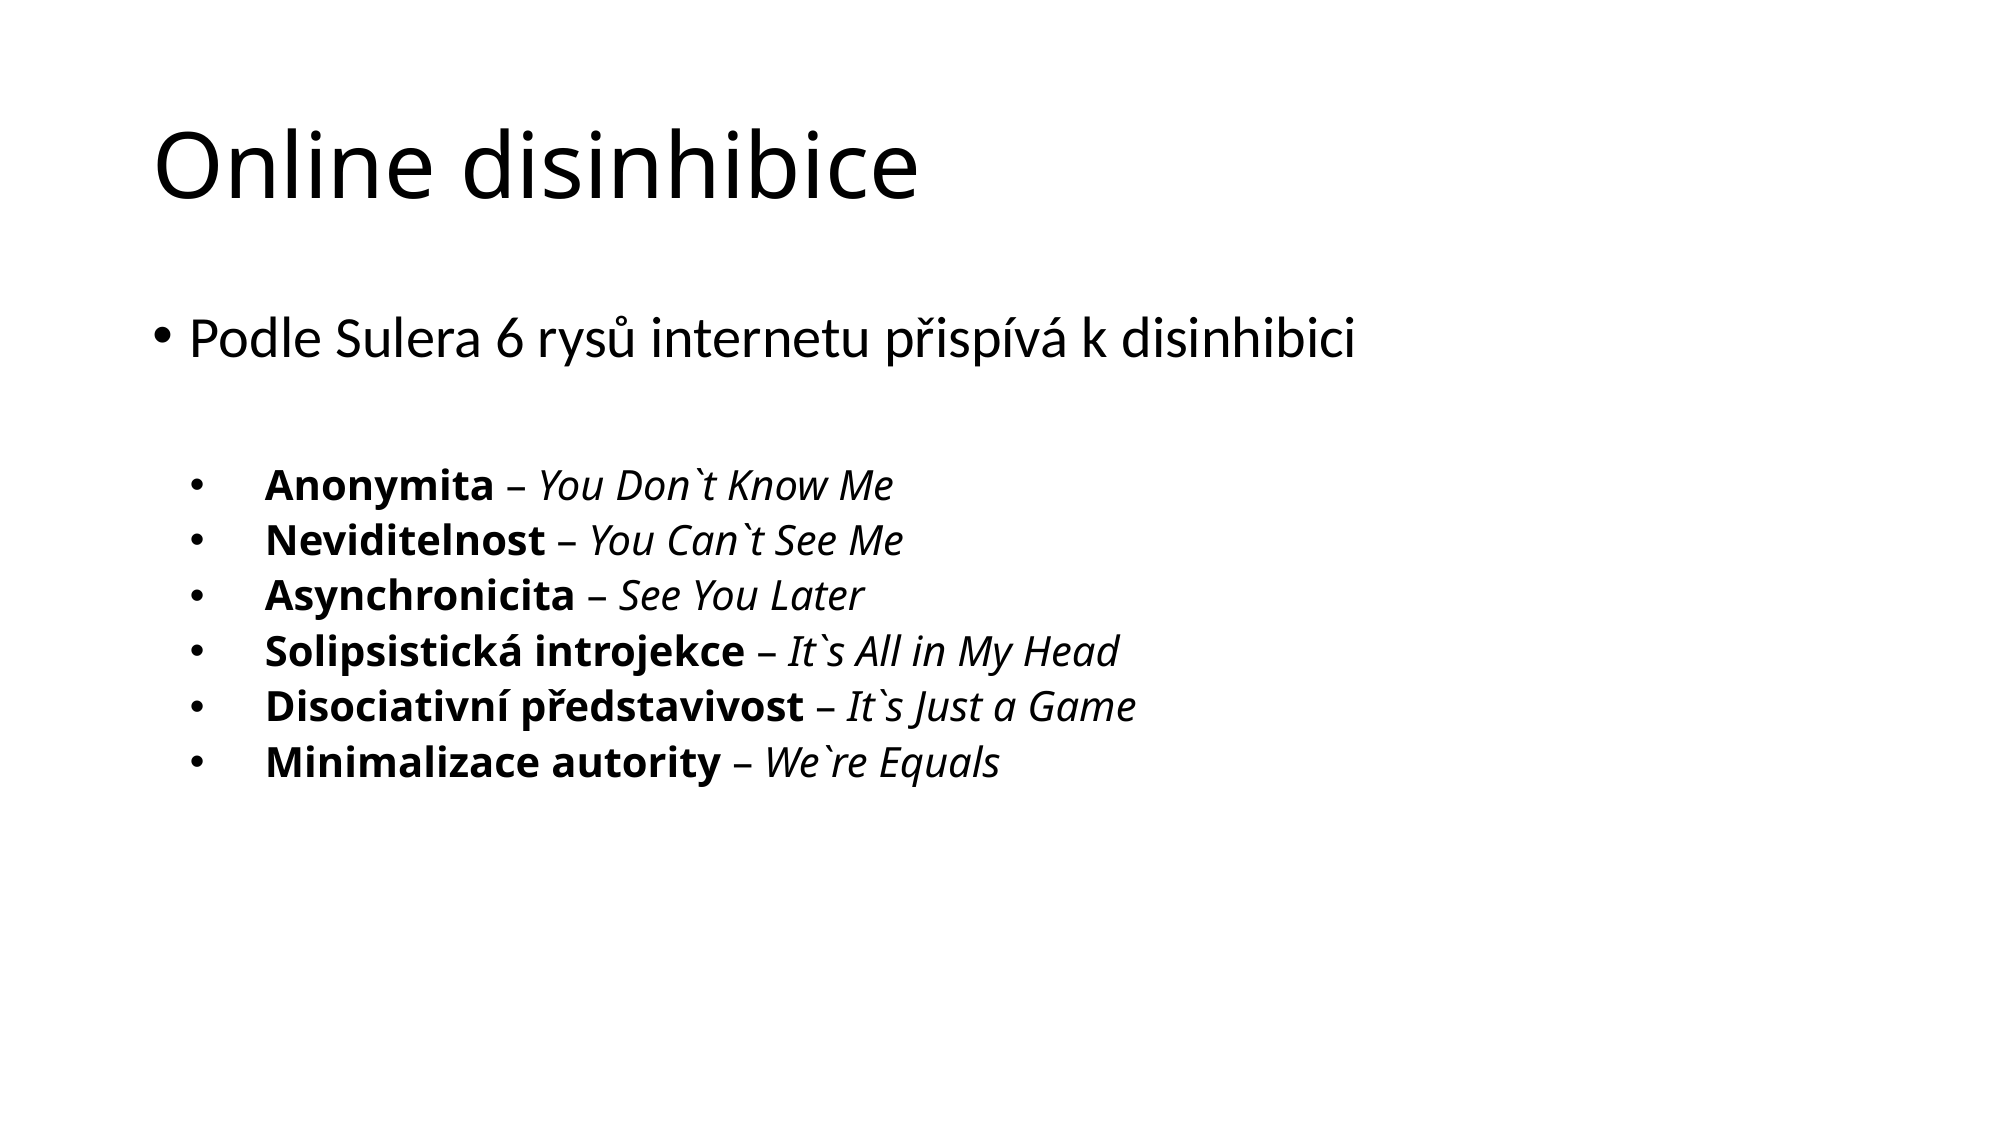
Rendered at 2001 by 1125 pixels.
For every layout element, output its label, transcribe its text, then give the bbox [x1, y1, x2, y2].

list Podle Sulera 6 rysů internetu přispívá k disinhibici Anonymita – You Don`t Know Me Neviditelnost – You Can`t See Me Asynchronicita – See You Later Solipsistická introjekce – It`s All in My Head Disociativní představivost – It`s Just a Game Minimalizace autority – We`re Equals [137, 299, 1863, 1014]
title Online disinhibice [137, 59, 1863, 278]
